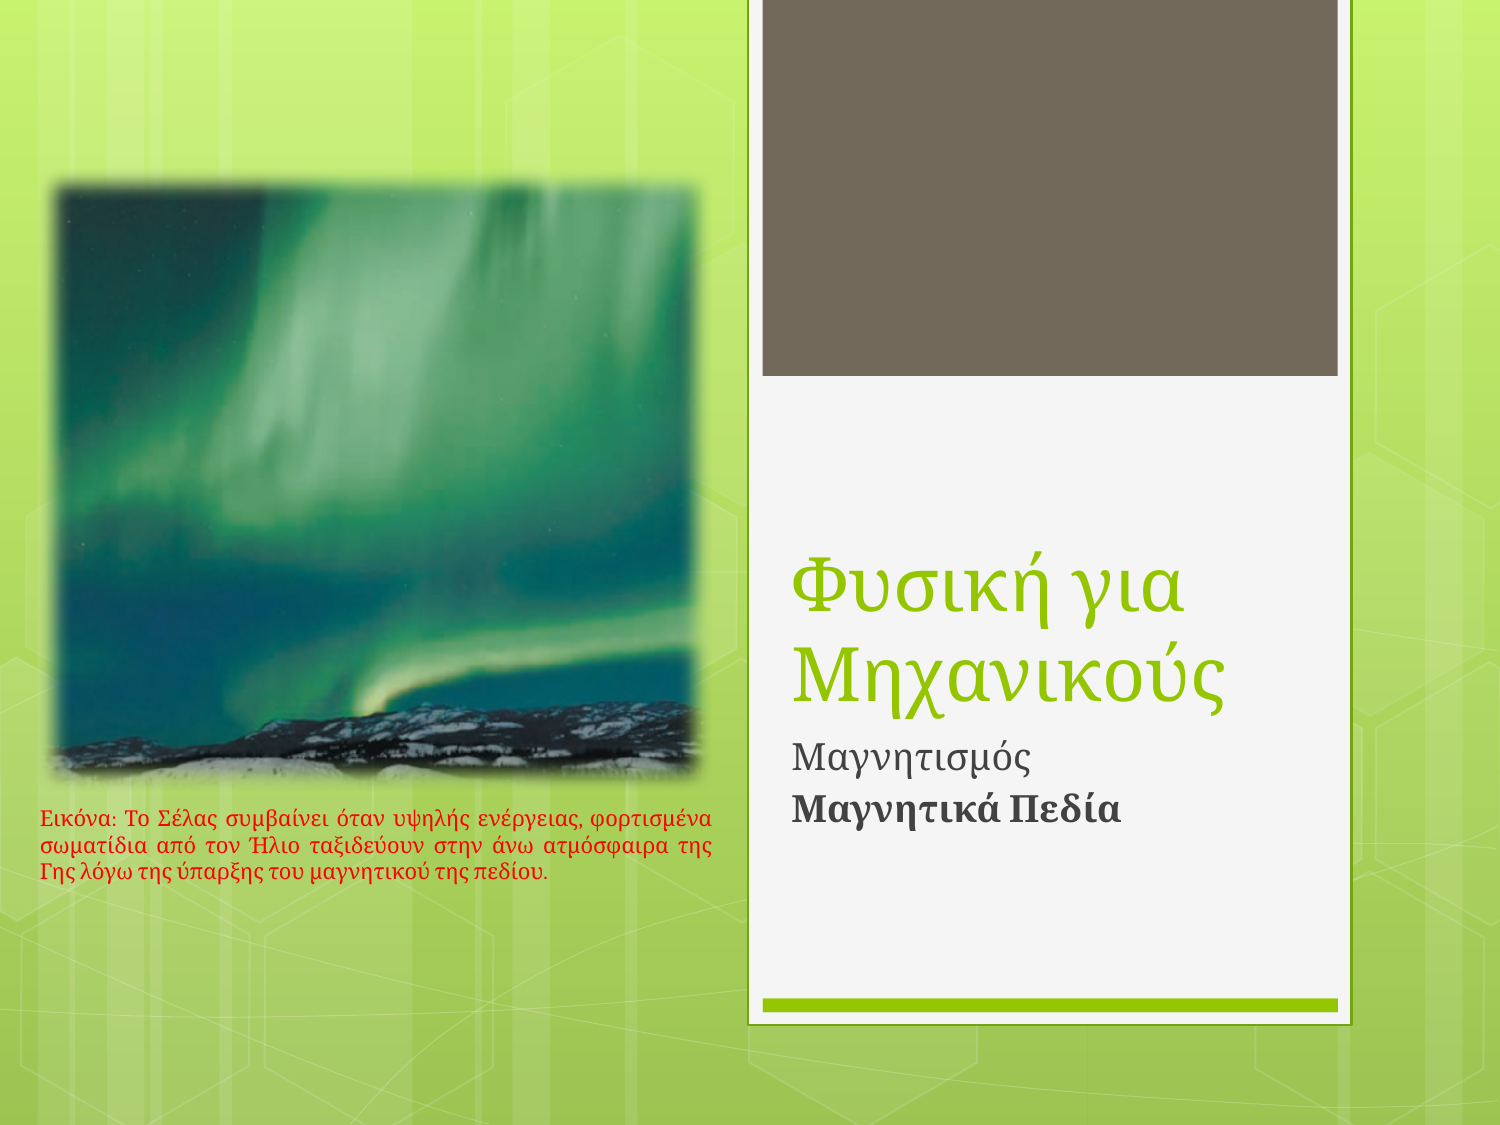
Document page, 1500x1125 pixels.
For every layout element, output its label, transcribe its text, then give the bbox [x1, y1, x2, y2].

picture [36, 165, 713, 792]
title Φυσική για Μηχανικούς [776, 444, 1320, 724]
text_box Εικόνα: Το Σέλας συμβαίνει όταν υψηλής ενέργειας, φορτισμένα σωματίδια από τον Ήλιο ταξιδεύουν στην άνω ατμόσφαιρα της Γης λόγω της ύπαρξης του μαγνητικού της πεδίου. [24, 797, 728, 892]
subtitle Μαγνητισμός Μαγνητικά Πεδία [776, 725, 1320, 933]
